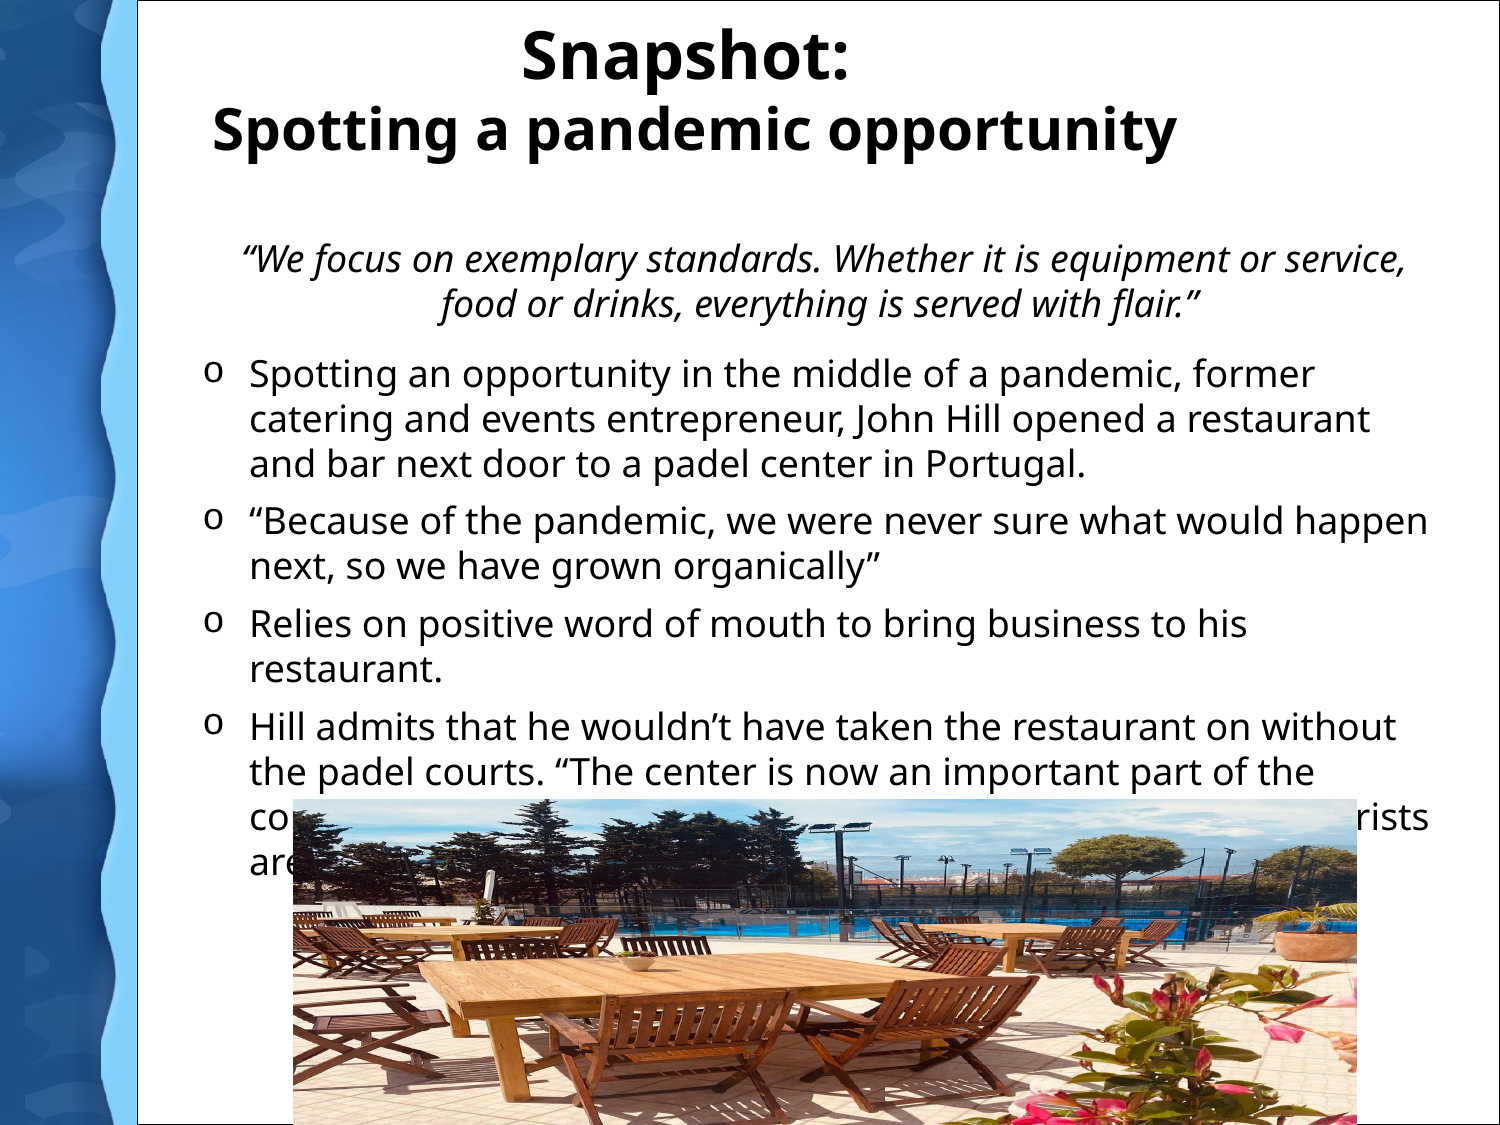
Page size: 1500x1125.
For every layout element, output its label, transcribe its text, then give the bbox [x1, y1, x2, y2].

picture [0, 0, 137, 1125]
picture [293, 799, 1357, 1125]
text_box “We focus on exemplary standards. Whether it is equipment or service, food or drinks, everything is served with flair.” Spotting an opportunity in the middle of a pandemic, former catering and events entrepreneur, John Hill opened a restaurant and bar next door to a padel center in Portugal. “Because of the pandemic, we were never sure what would happen next, so we have grown organically” Relies on positive word of mouth to bring business to his restaurant. Hill admits that he wouldn’t have taken the restaurant on without the padel courts. “The center is now an important part of the community, and most of our customers are regulars here – tourists are a bonus!” [187, 227, 1463, 1050]
title Snapshot: Spotting a pandemic opportunity [13, 37, 1377, 138]
